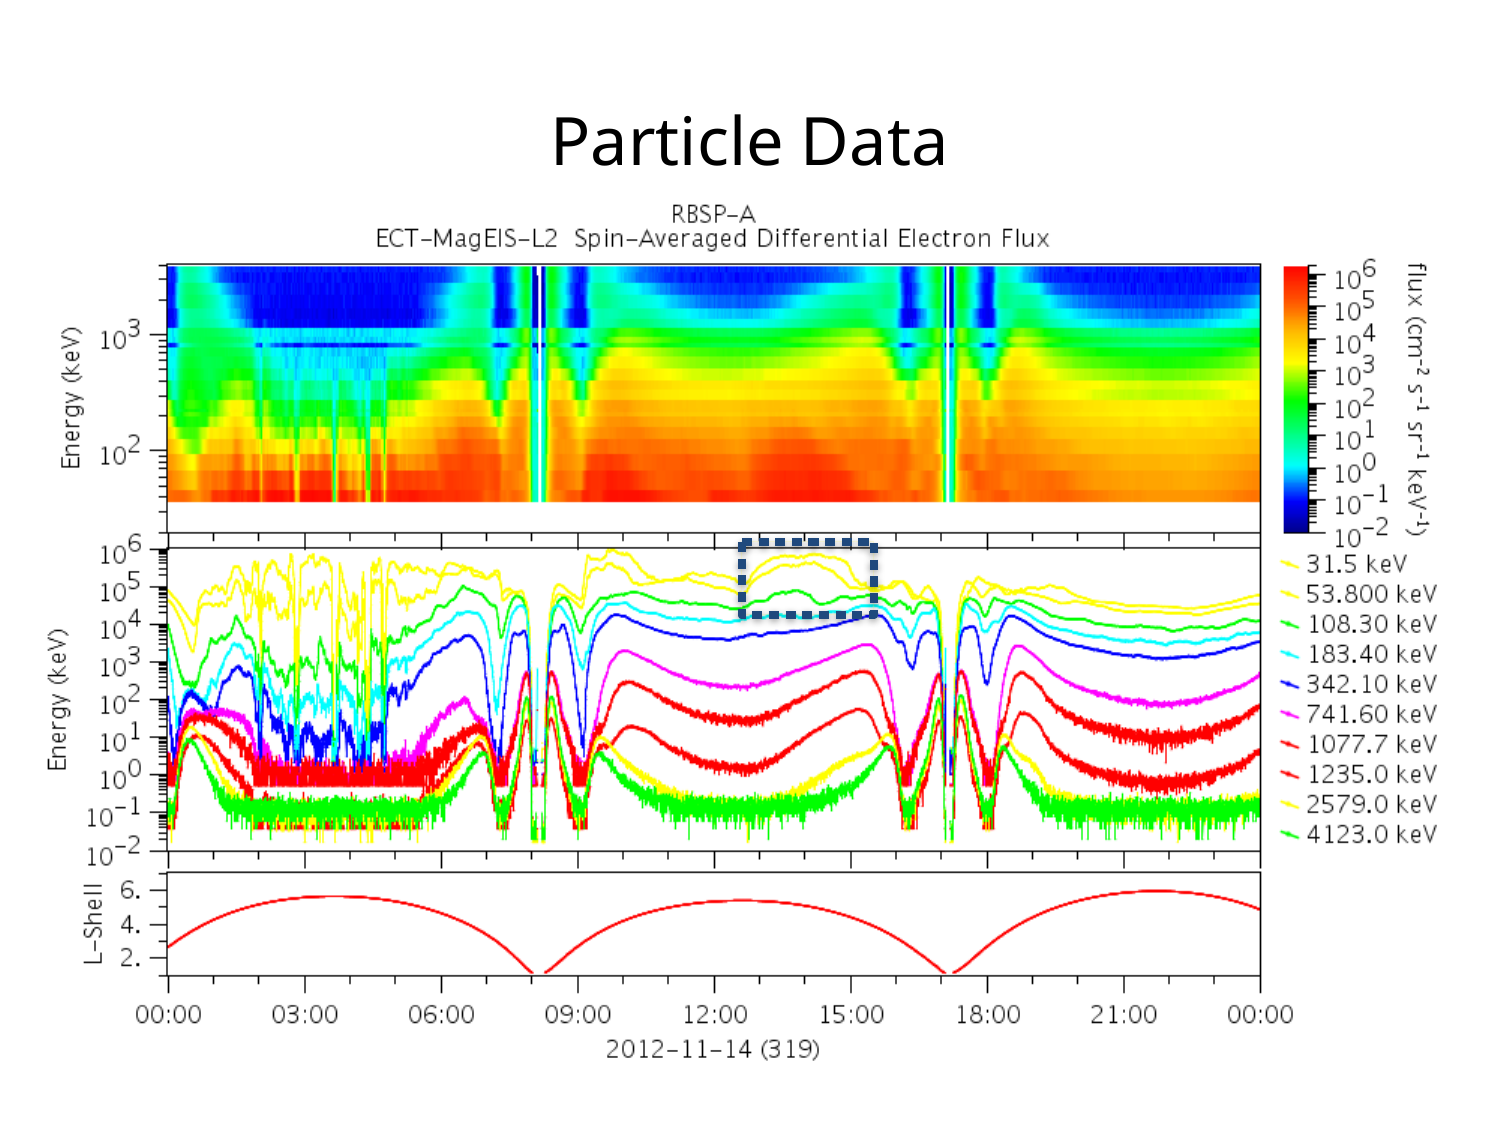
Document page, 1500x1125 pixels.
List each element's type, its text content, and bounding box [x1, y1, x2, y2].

title Particle Data [75, 45, 1425, 191]
picture [0, 192, 1500, 1094]
